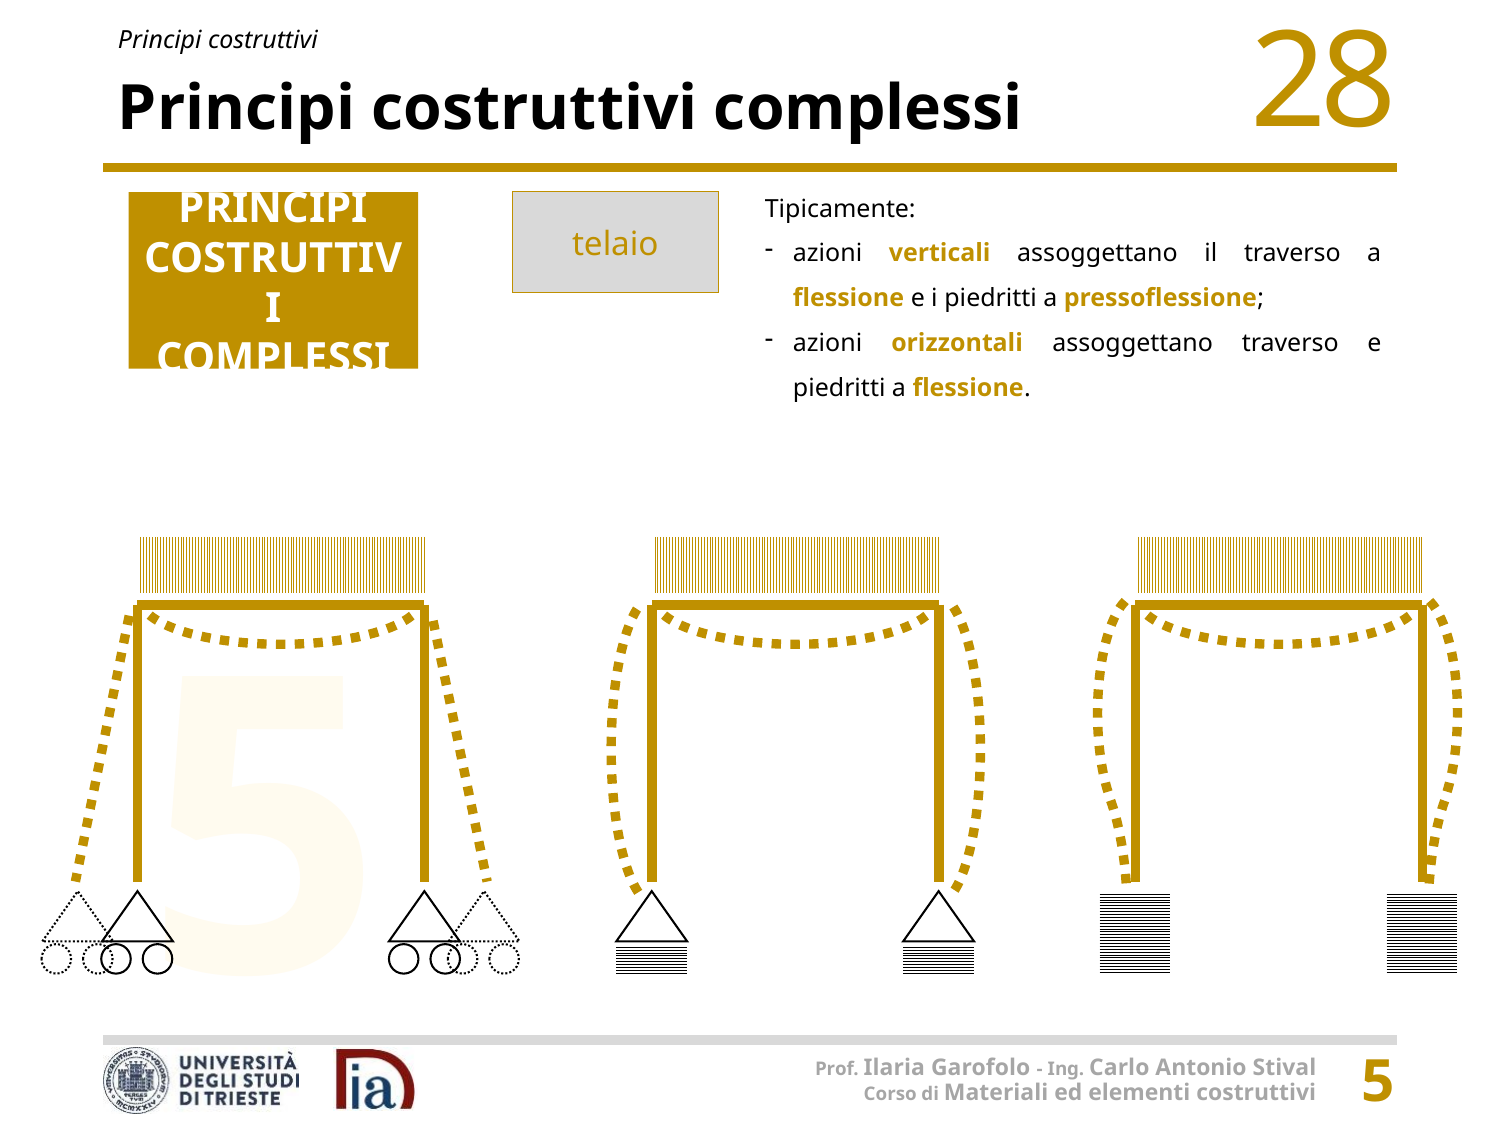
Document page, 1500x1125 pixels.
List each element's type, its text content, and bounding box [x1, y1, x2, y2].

text_box [1236, 599, 1318, 604]
text_box [1415, 661, 1422, 731]
text_box [663, 605, 927, 645]
text_box telaio [512, 191, 719, 293]
text_box PRINCIPI COSTRUTTIVI COMPLESSI [128, 192, 419, 369]
text_box [615, 943, 688, 975]
text_box [1386, 890, 1458, 975]
text_box [136, 536, 425, 594]
text_box [902, 943, 975, 975]
text_box [1136, 685, 1140, 723]
text_box [141, 943, 174, 975]
title Principi costruttivi complessi [103, 59, 1183, 168]
text_box [148, 605, 413, 645]
text_box [386, 889, 455, 943]
text_box [108, 889, 175, 943]
text_box [610, 605, 651, 893]
picture [103, 1047, 299, 1114]
text_box [387, 943, 420, 975]
text_box [40, 943, 73, 975]
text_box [75, 615, 130, 882]
text_box [1423, 600, 1459, 794]
text_box [106, 943, 132, 975]
text_box [446, 943, 479, 975]
text_box [1097, 600, 1135, 794]
text_box [1146, 605, 1410, 645]
text_box [901, 889, 977, 943]
text_box [653, 721, 657, 777]
text_box [651, 536, 940, 594]
text_box [82, 943, 114, 975]
text_box [753, 599, 835, 604]
text_box [1076, 800, 1127, 917]
text_box [1428, 800, 1479, 917]
text_box Tipicamente: azioni verticali assoggettano il traverso a flessione e i piedritti a pressoflessione; azioni orizzontali assoggettano traverso e piedritti a flessione. [749, 171, 1397, 1037]
text_box [41, 891, 114, 943]
text_box [1099, 890, 1172, 975]
text_box [488, 943, 520, 975]
text_box [238, 599, 320, 604]
text_box [614, 889, 690, 943]
text_box [447, 891, 520, 943]
text_box [1134, 536, 1423, 594]
picture [333, 1047, 418, 1111]
text_box [429, 943, 454, 975]
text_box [433, 620, 488, 882]
text_box [939, 606, 981, 894]
